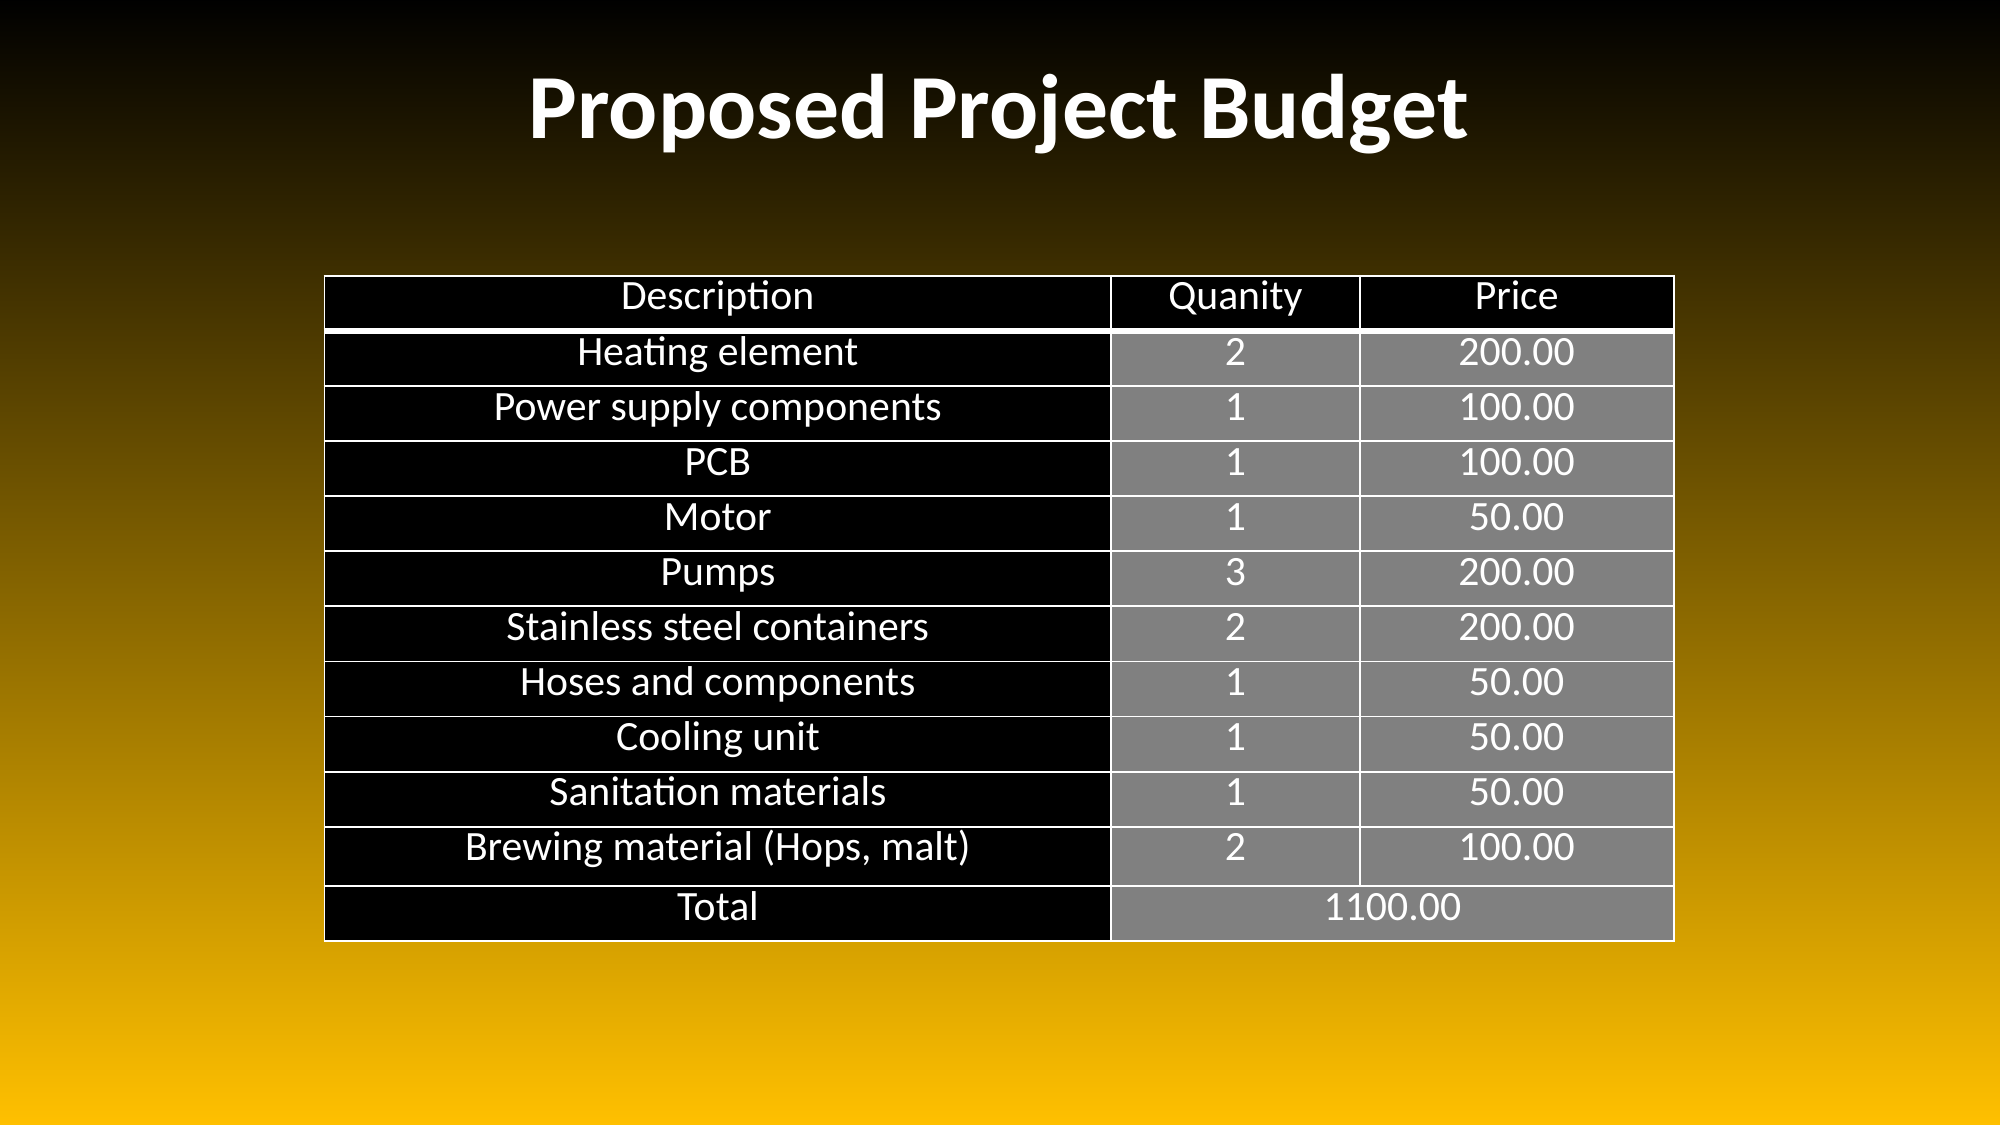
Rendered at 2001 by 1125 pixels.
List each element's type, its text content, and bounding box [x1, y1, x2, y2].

table_cell 200.00 [1361, 552, 1673, 605]
table_cell 100.00 [1361, 828, 1673, 885]
table_cell Pumps [325, 552, 1110, 605]
table_cell 200.00 [1361, 607, 1673, 661]
table_cell 1 [1112, 717, 1359, 771]
table_cell 50.00 [1361, 773, 1673, 826]
table_header Description [325, 277, 1110, 328]
table_cell 200.00 [1361, 334, 1673, 385]
table_cell Hoses and components [325, 662, 1110, 716]
table_cell Stainless steel containers [325, 607, 1110, 661]
table_cell 1 [1112, 662, 1359, 716]
table_cell 50.00 [1361, 662, 1673, 716]
table_cell Brewing material (Hops, malt) [325, 828, 1110, 885]
table_cell 50.00 [1361, 497, 1673, 550]
table_header Quanity [1112, 277, 1359, 328]
table_cell 1 [1112, 442, 1359, 495]
table_cell 2 [1112, 334, 1359, 385]
table_header Price [1361, 277, 1673, 328]
table_cell 1 [1112, 497, 1359, 550]
table_cell 2 [1112, 828, 1359, 885]
table_cell 50.00 [1361, 717, 1673, 771]
table_cell 1100.00 [1112, 887, 1673, 940]
table_cell 1 [1112, 773, 1359, 826]
table_cell PCB [325, 442, 1110, 495]
title Proposed Project Budget [149, 0, 1849, 218]
table_cell Motor [325, 497, 1110, 550]
table_cell 3 [1112, 552, 1359, 605]
table_cell Total [325, 887, 1110, 940]
table_cell 1 [1112, 387, 1359, 440]
table_cell 2 [1112, 607, 1359, 661]
table_cell Heating element [325, 334, 1110, 385]
table_cell Cooling unit [325, 717, 1110, 771]
table_cell Power supply components [325, 387, 1110, 440]
table_cell 100.00 [1361, 387, 1673, 440]
table_cell Sanitation materials [325, 773, 1110, 826]
table_cell 100.00 [1361, 442, 1673, 495]
